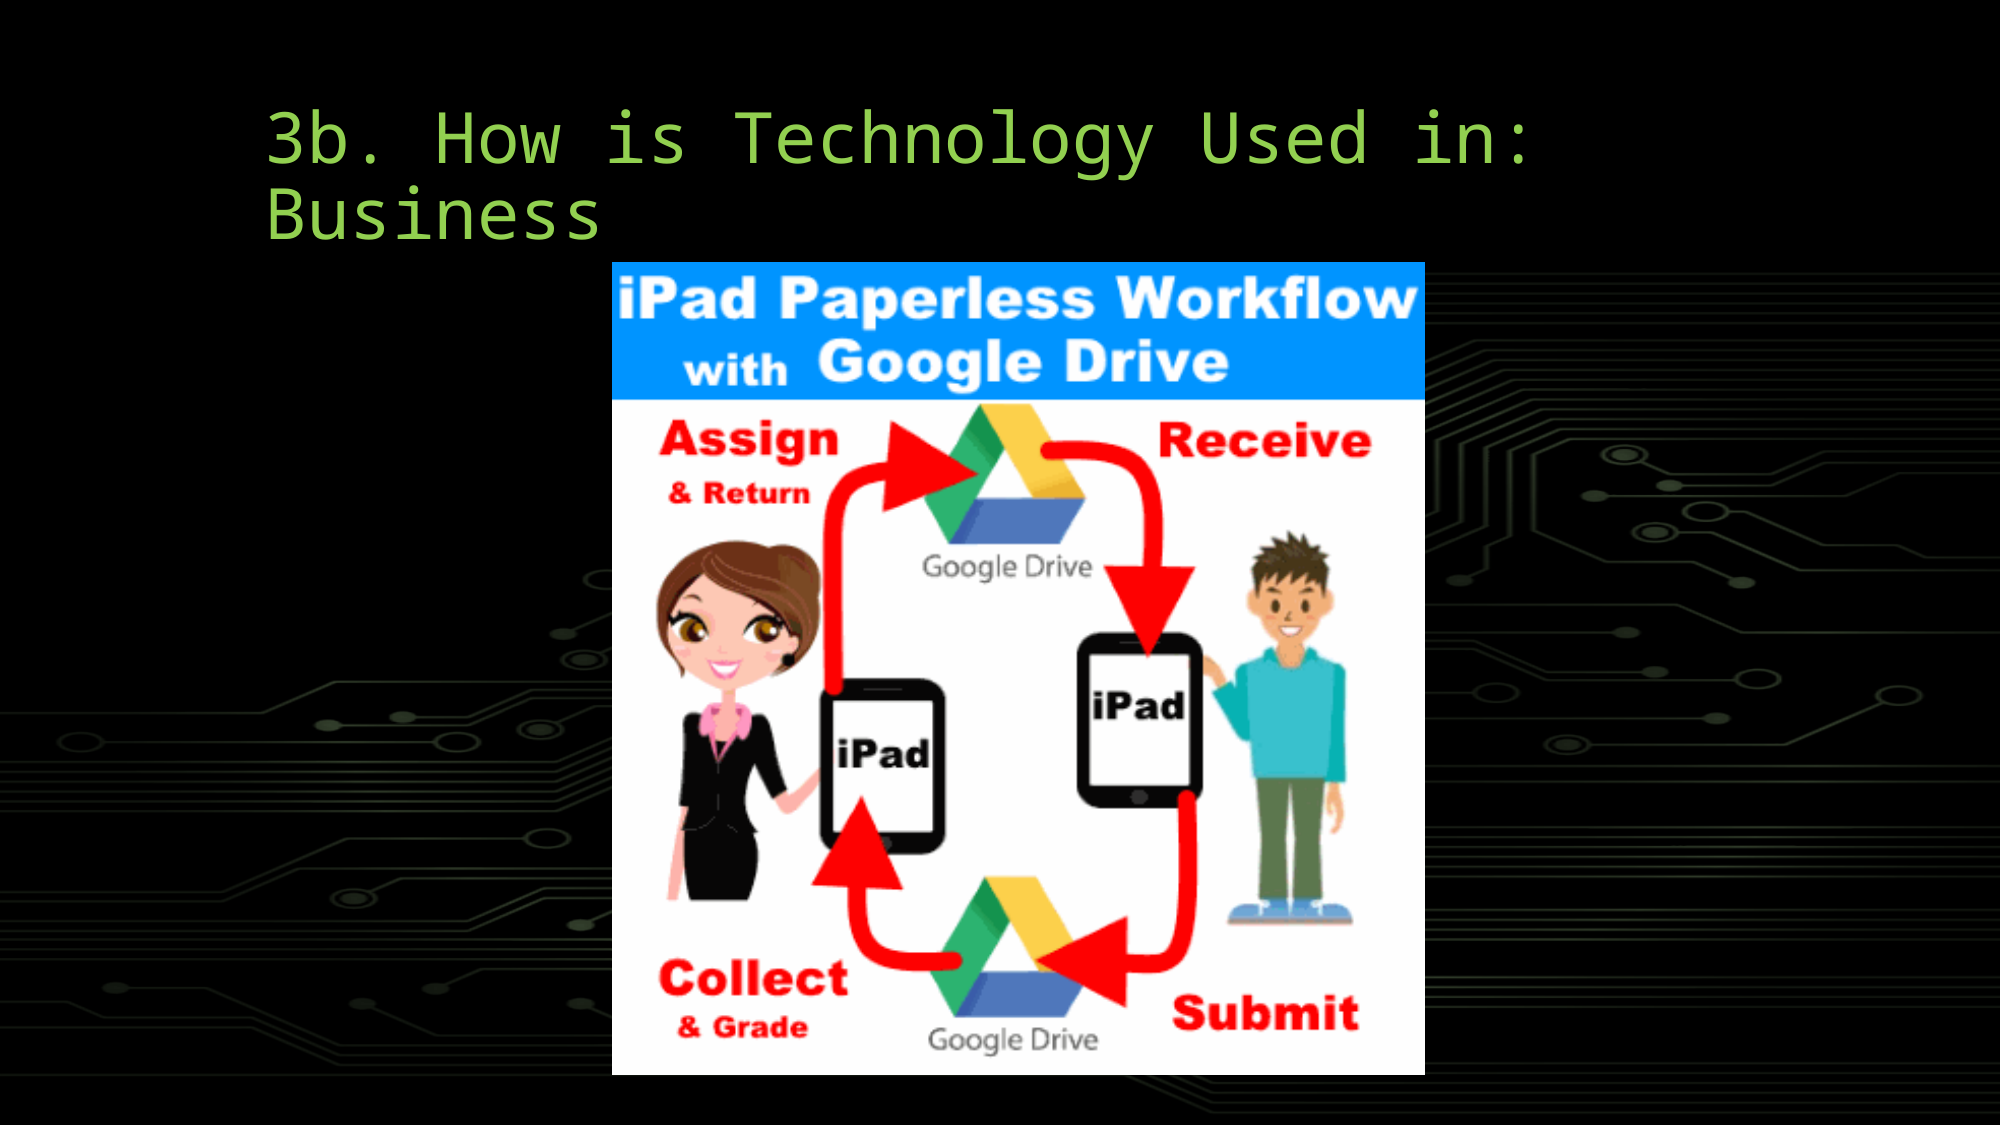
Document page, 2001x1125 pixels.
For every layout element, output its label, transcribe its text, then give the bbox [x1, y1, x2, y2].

picture [0, 262, 2000, 1125]
title 3b. How is Technology Used in: Business [249, 75, 1750, 262]
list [612, 262, 1425, 1075]
